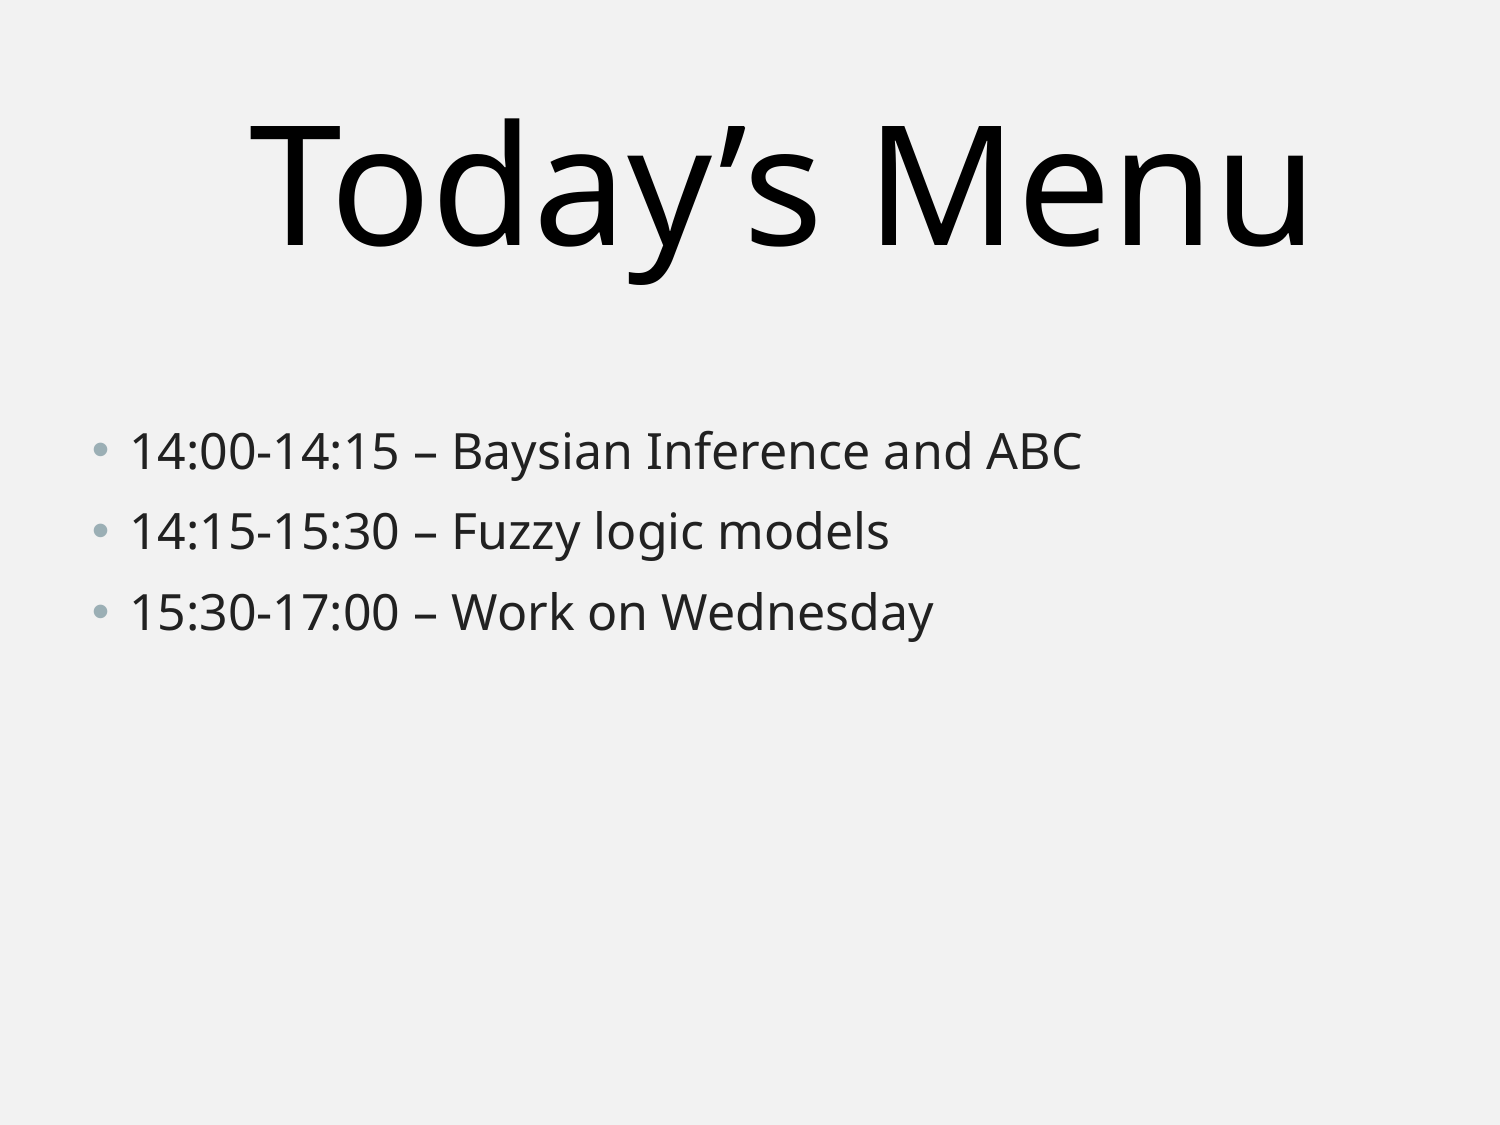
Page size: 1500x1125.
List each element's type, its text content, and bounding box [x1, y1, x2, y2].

text_box Today’s Menu [18, 71, 1500, 287]
list 14:00-14:15 – Baysian Inference and ABC 14:15-15:30 – Fuzzy logic models 15:30-17:00 – Work on Wednesday [76, 411, 1423, 974]
